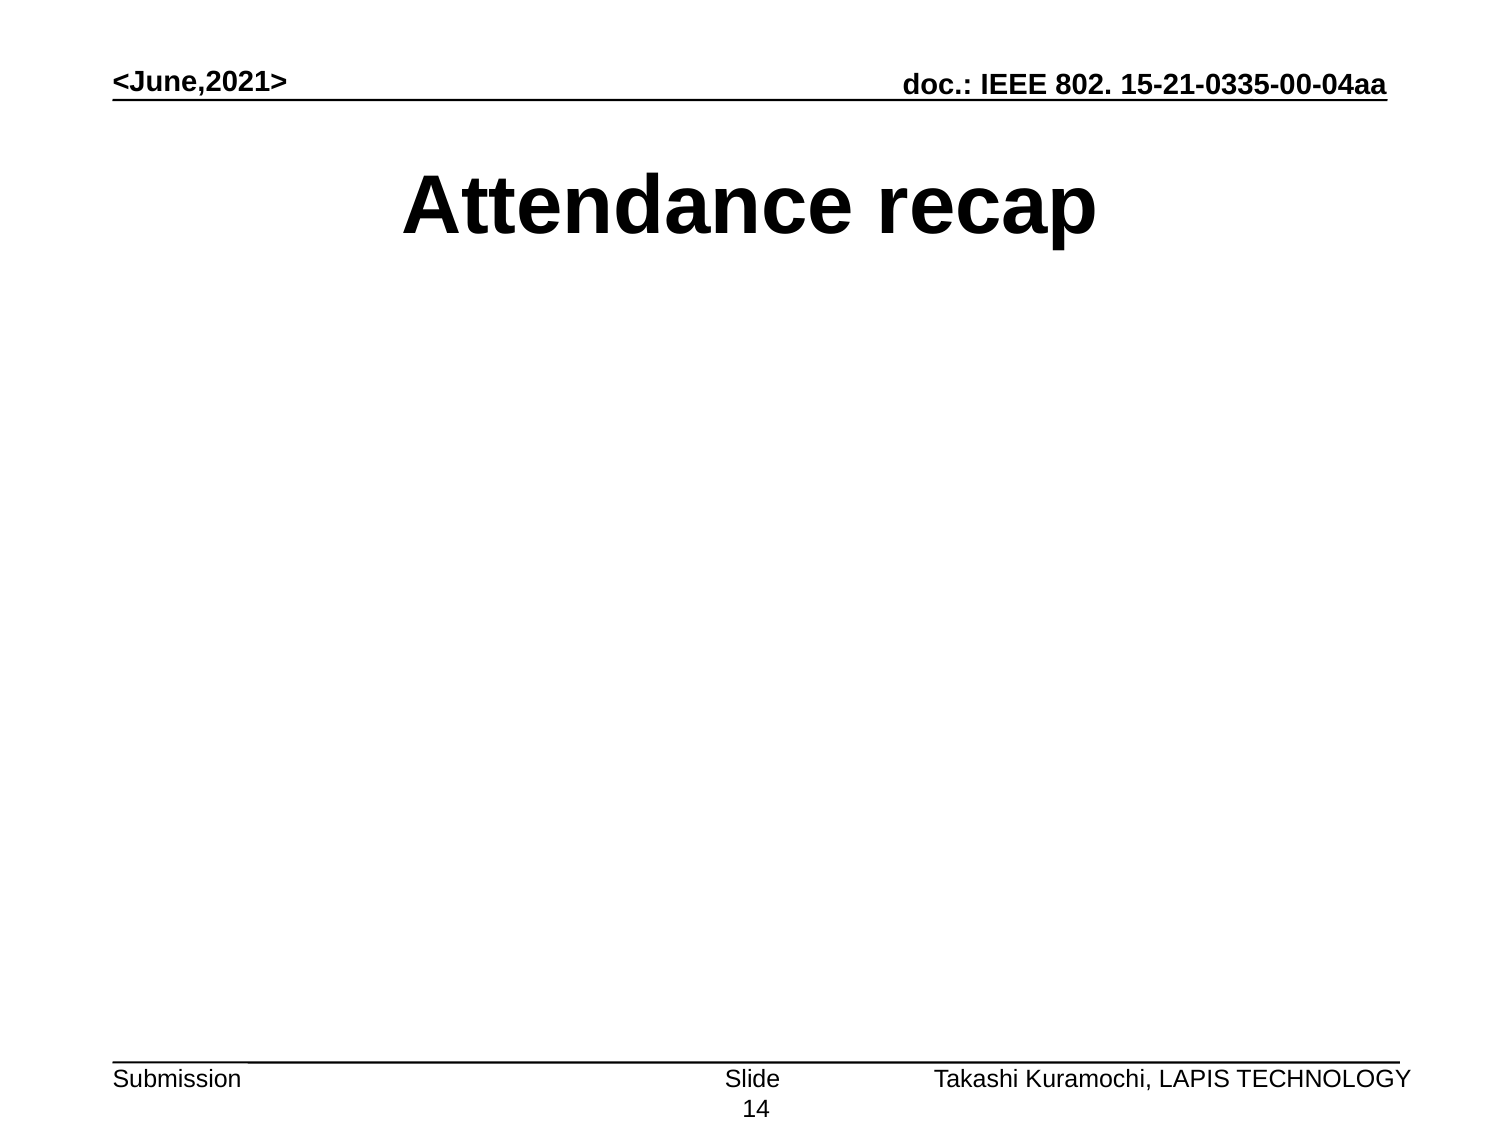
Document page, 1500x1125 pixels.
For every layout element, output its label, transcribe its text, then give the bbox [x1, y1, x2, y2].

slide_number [112, 62, 375, 98]
footer Takashi Kuramochi, LAPIS TECHNOLOGY [820, 1062, 1413, 1125]
slide_number Slide 14 [712, 1062, 800, 1093]
title Attendance recap [112, 112, 1388, 288]
